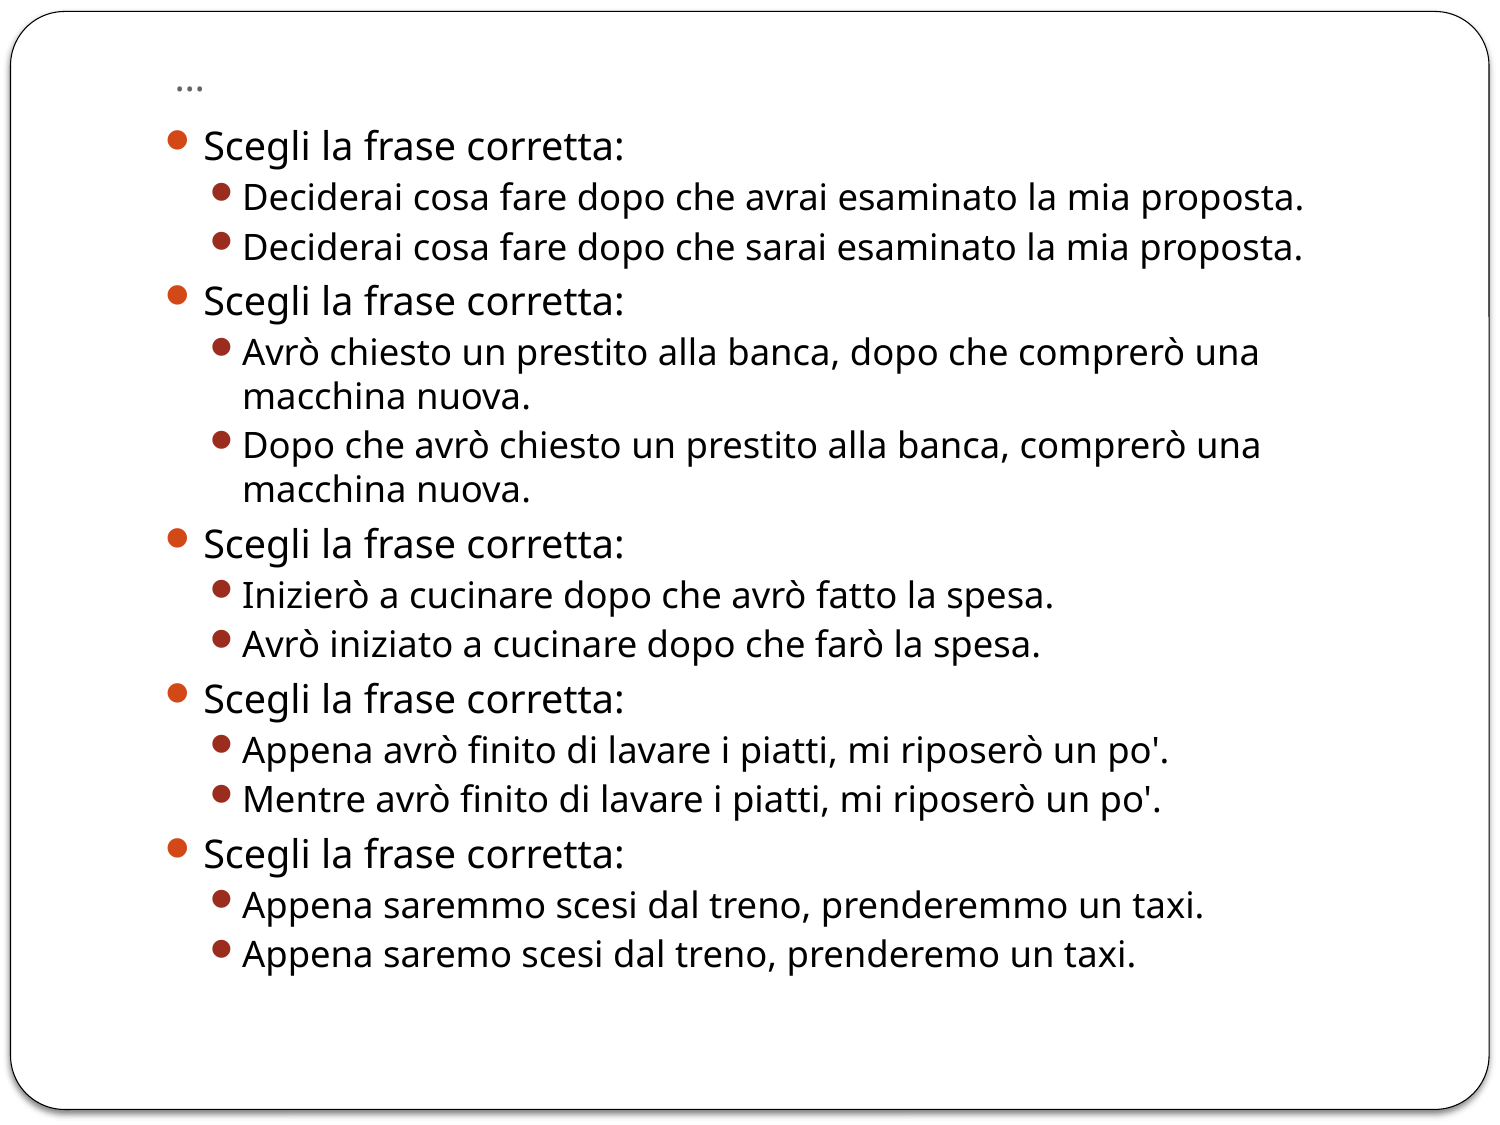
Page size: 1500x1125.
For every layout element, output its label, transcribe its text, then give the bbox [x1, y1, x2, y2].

title … [150, 45, 1425, 113]
list Scegli la frase corretta: Deciderai cosa fare dopo che avrai esaminato la mia proposta. Deciderai cosa fare dopo che sarai esaminato la mia proposta. Scegli la frase corretta: Avrò chiesto un prestito alla banca, dopo che comprerò una macchina nuova. Dopo che avrò chiesto un prestito alla banca, comprerò una macchina nuova. Scegli la frase corretta: Inizierò a cucinare dopo che avrò fatto la spesa. Avrò iniziato a cucinare dopo che farò la spesa. Scegli la frase corretta: Appena avrò finito di lavare i piatti, mi riposerò un po'. Mentre avrò finito di lavare i piatti, mi riposerò un po'. Scegli la frase corretta: Appena saremmo scesi dal treno, prenderemmo un taxi. Appena saremo scesi dal treno, prenderemo un taxi. [150, 113, 1425, 988]
